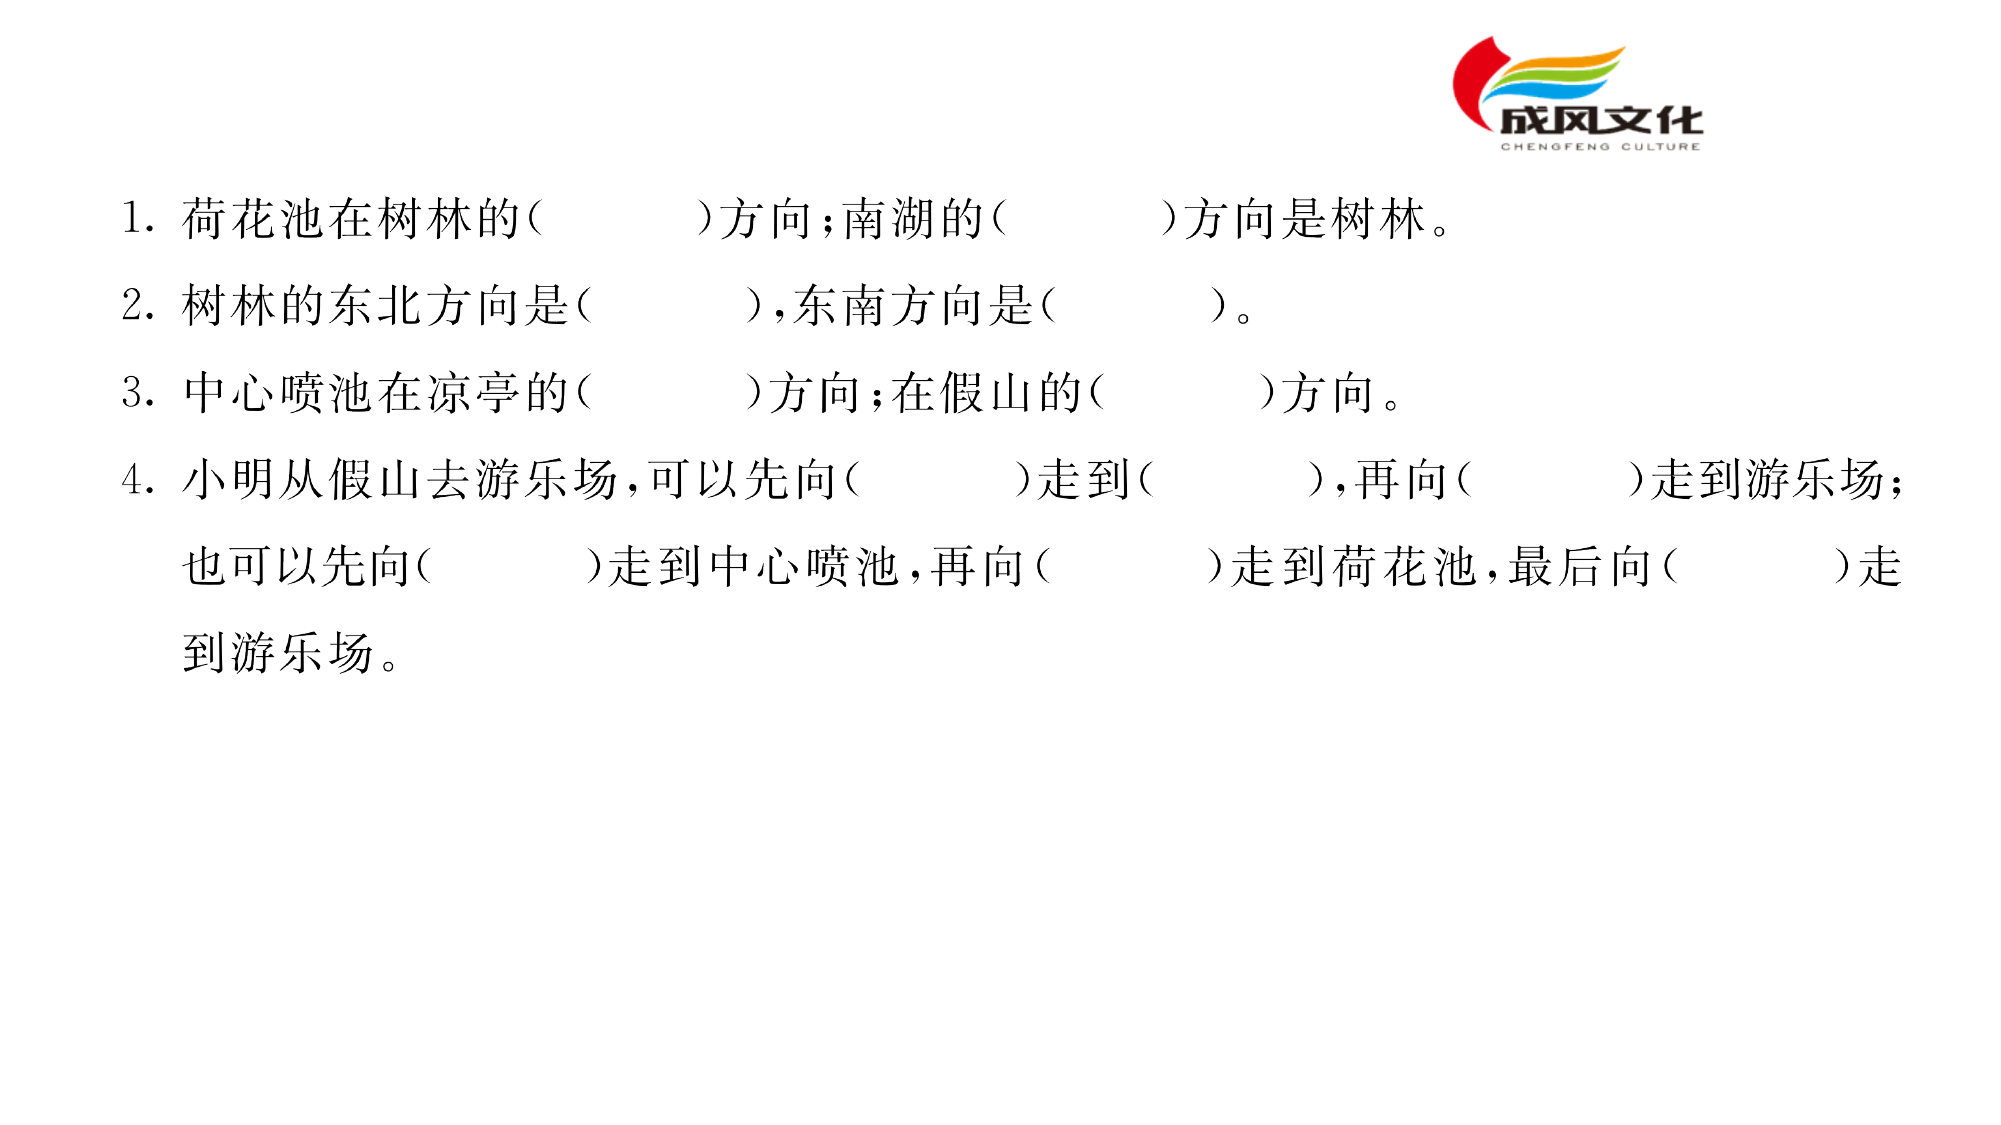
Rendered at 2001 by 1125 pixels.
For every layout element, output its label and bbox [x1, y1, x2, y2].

picture [118, 30, 2000, 699]
